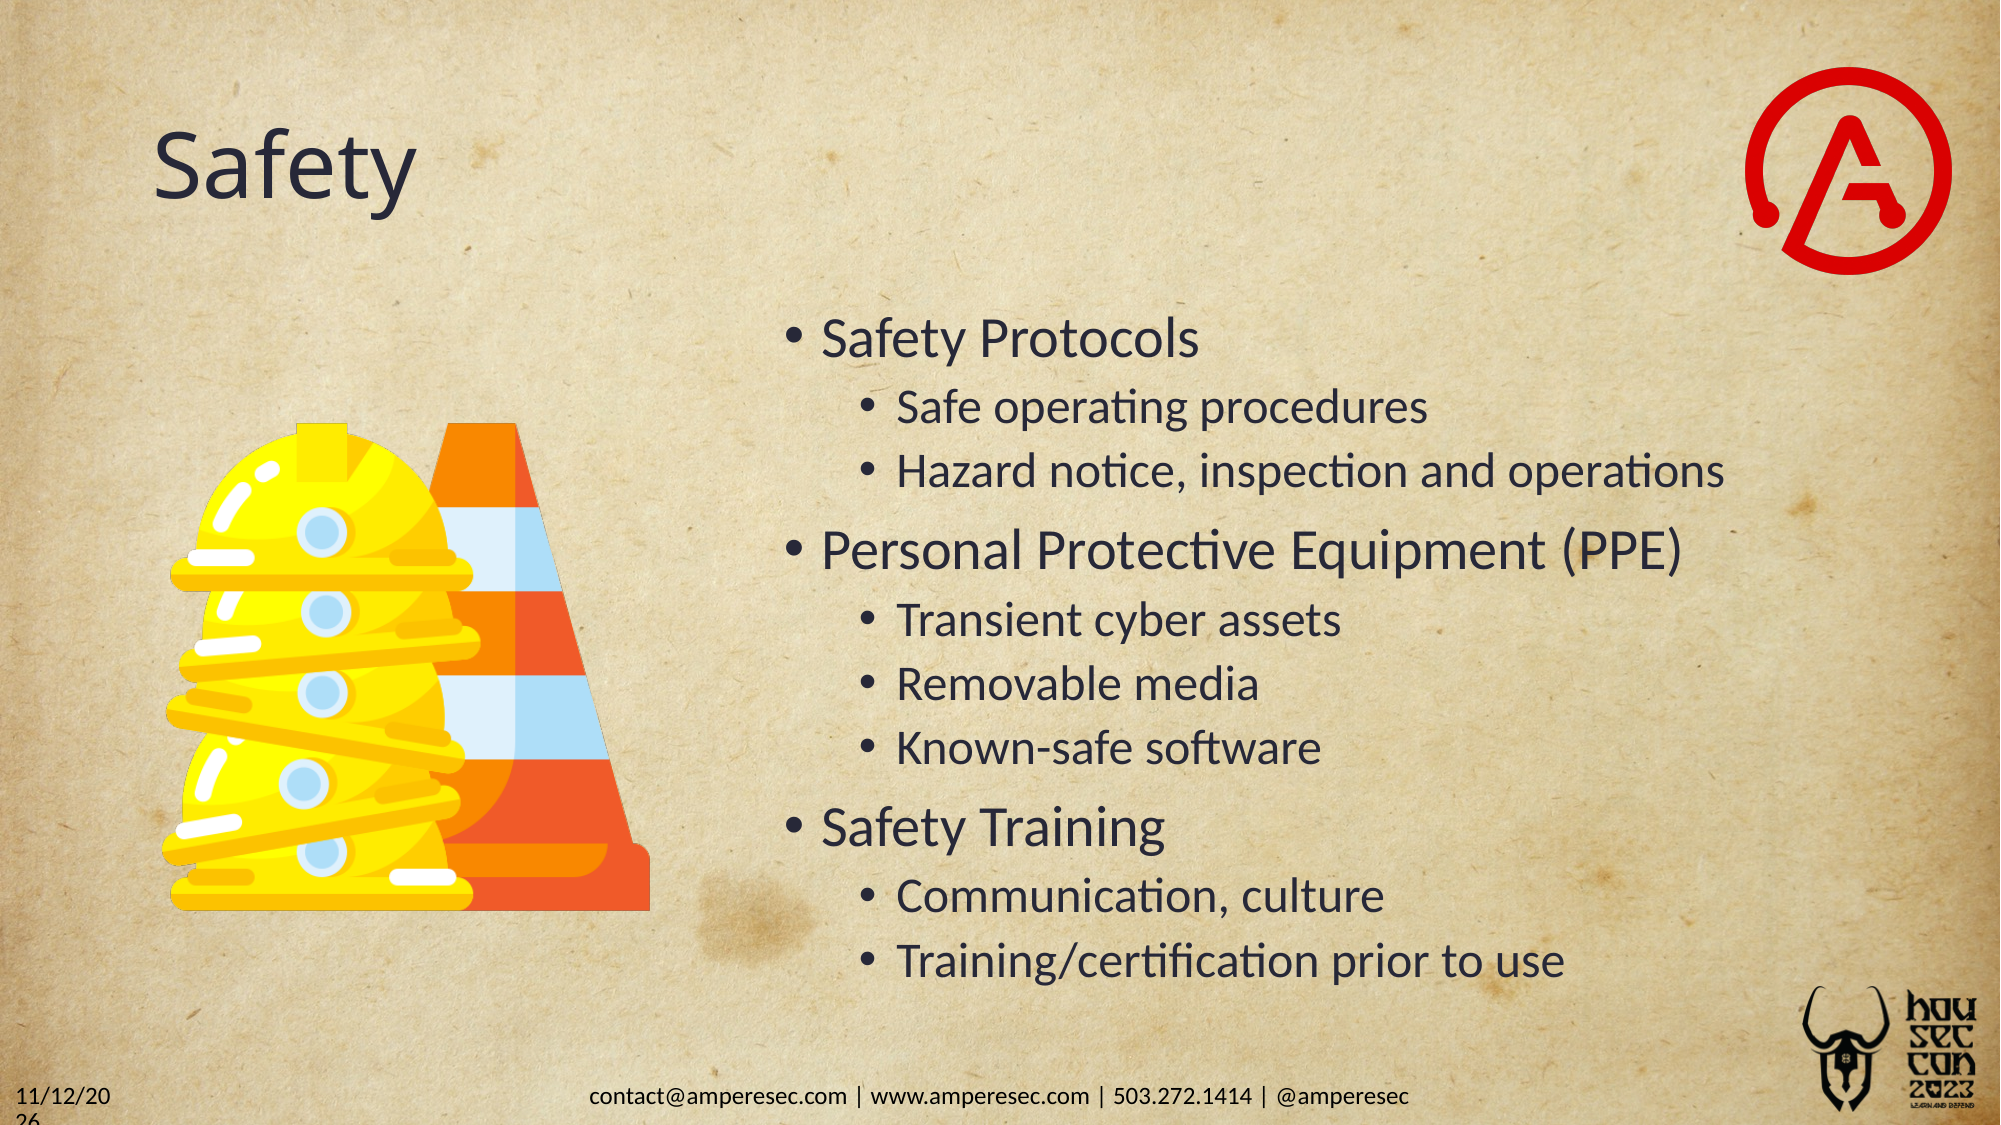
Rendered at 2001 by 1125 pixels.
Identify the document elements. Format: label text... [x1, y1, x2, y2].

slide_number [0, 1065, 137, 1125]
title Safety [137, 59, 1863, 278]
picture [0, 0, 2000, 1125]
footer contact@amperesec.com | www.amperesec.com | 503.272.1414 | @amperesec [137, 1065, 1863, 1125]
list Safety Protocols Safe operating procedures Hazard notice, inspection and operations Personal Protective Equipment (PPE) Transient cyber assets Removable media Known-safe software Safety Training Communication, culture Training/certification prior to use [768, 299, 1863, 1036]
